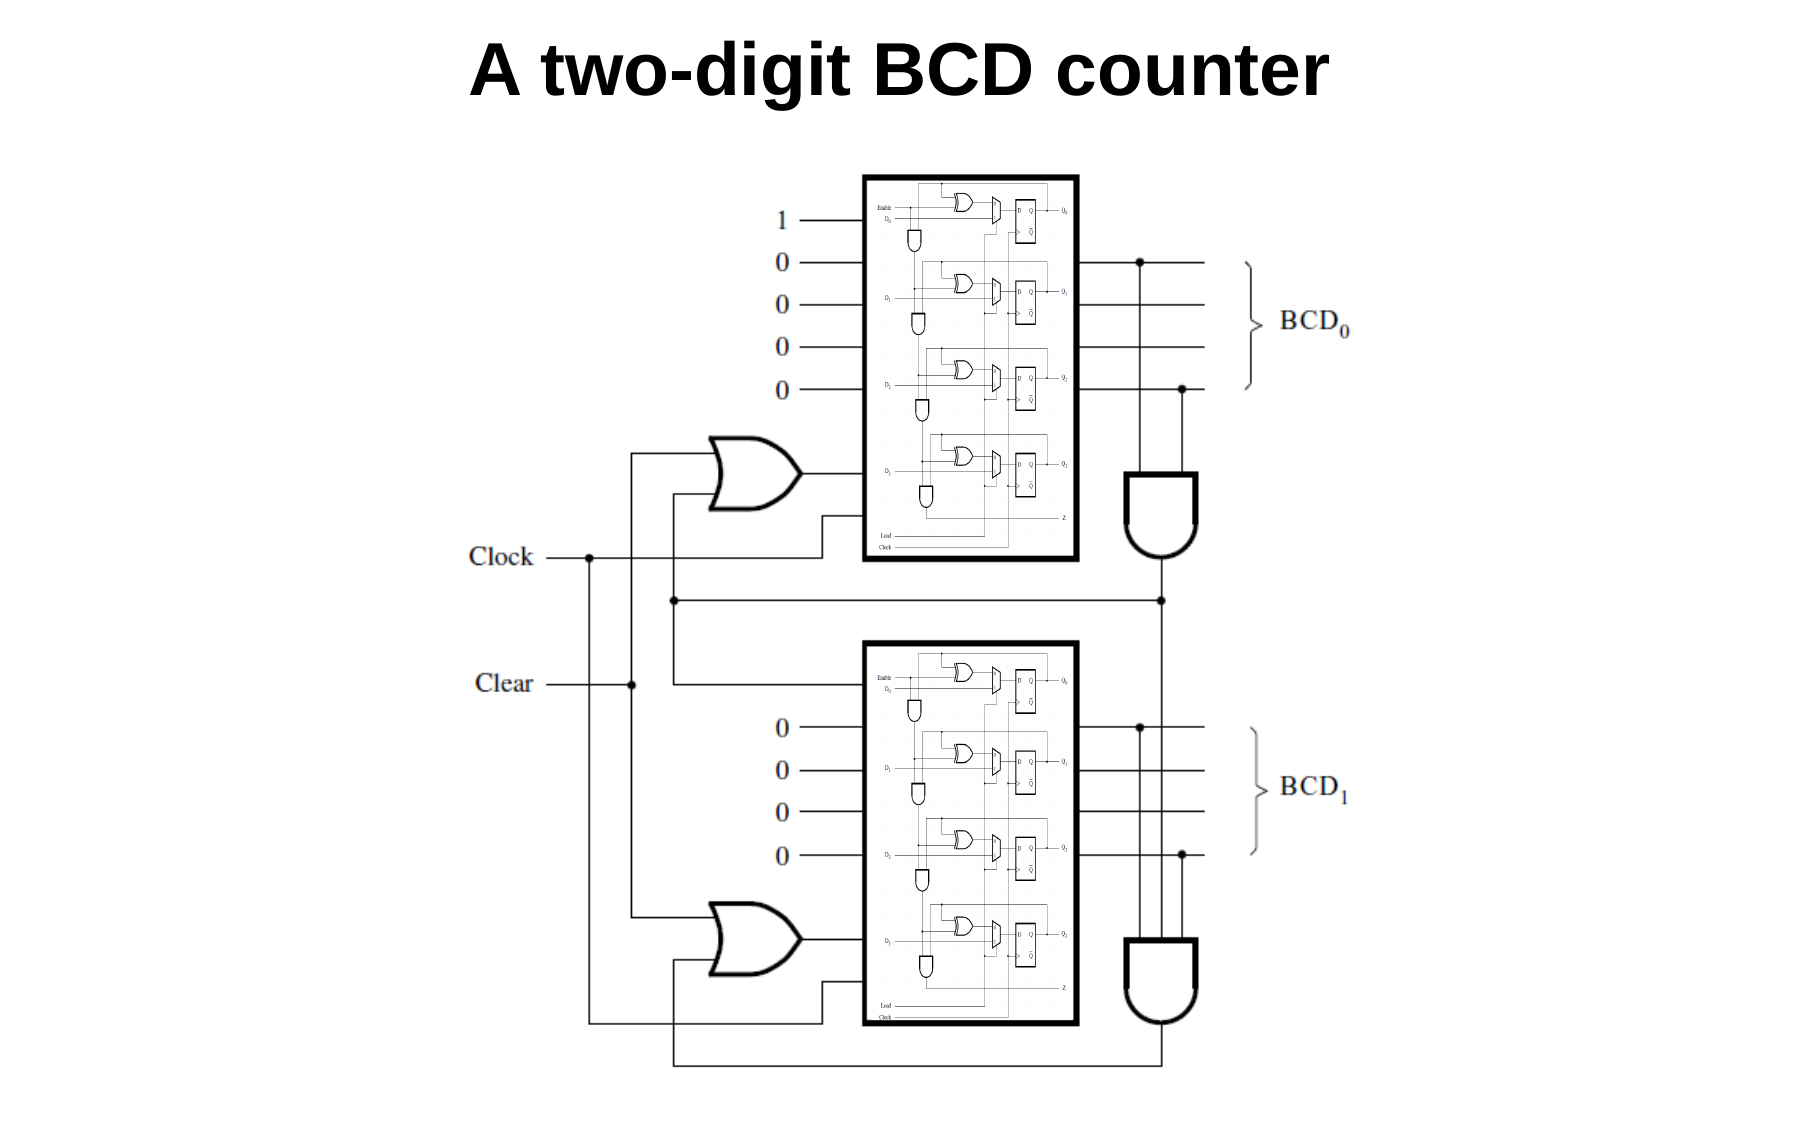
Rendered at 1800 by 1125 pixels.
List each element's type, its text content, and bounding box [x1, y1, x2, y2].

text_box A two-digit BCD counter [149, 12, 1650, 113]
picture [426, 159, 1374, 1076]
